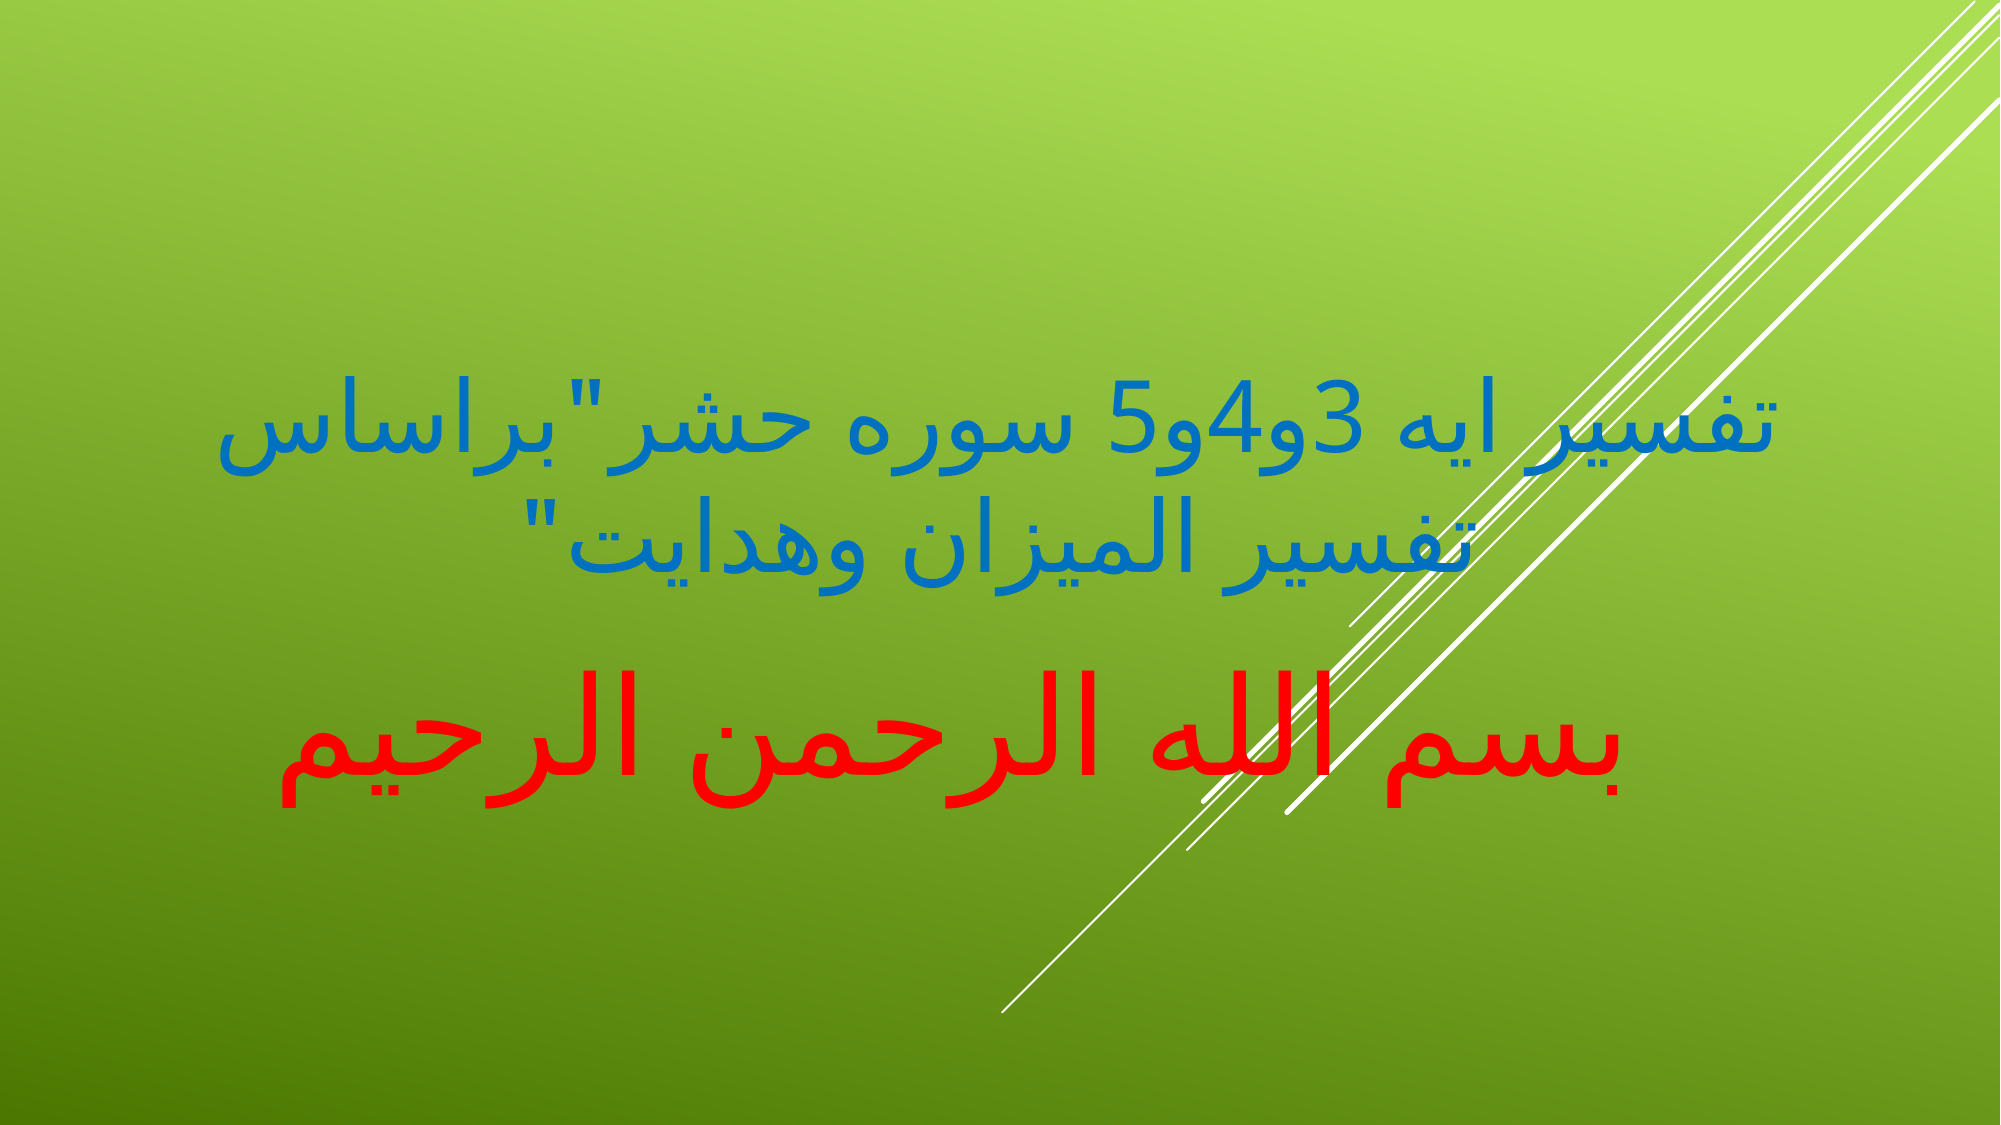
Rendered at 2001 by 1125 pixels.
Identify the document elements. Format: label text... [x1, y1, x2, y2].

title تفسیر ایه 3و4و5 سوره حشر"براساس تفسیر المیزان وهدایت" [112, 112, 1883, 600]
subtitle بسم الله الرحمن الرحیم [112, 630, 1794, 950]
